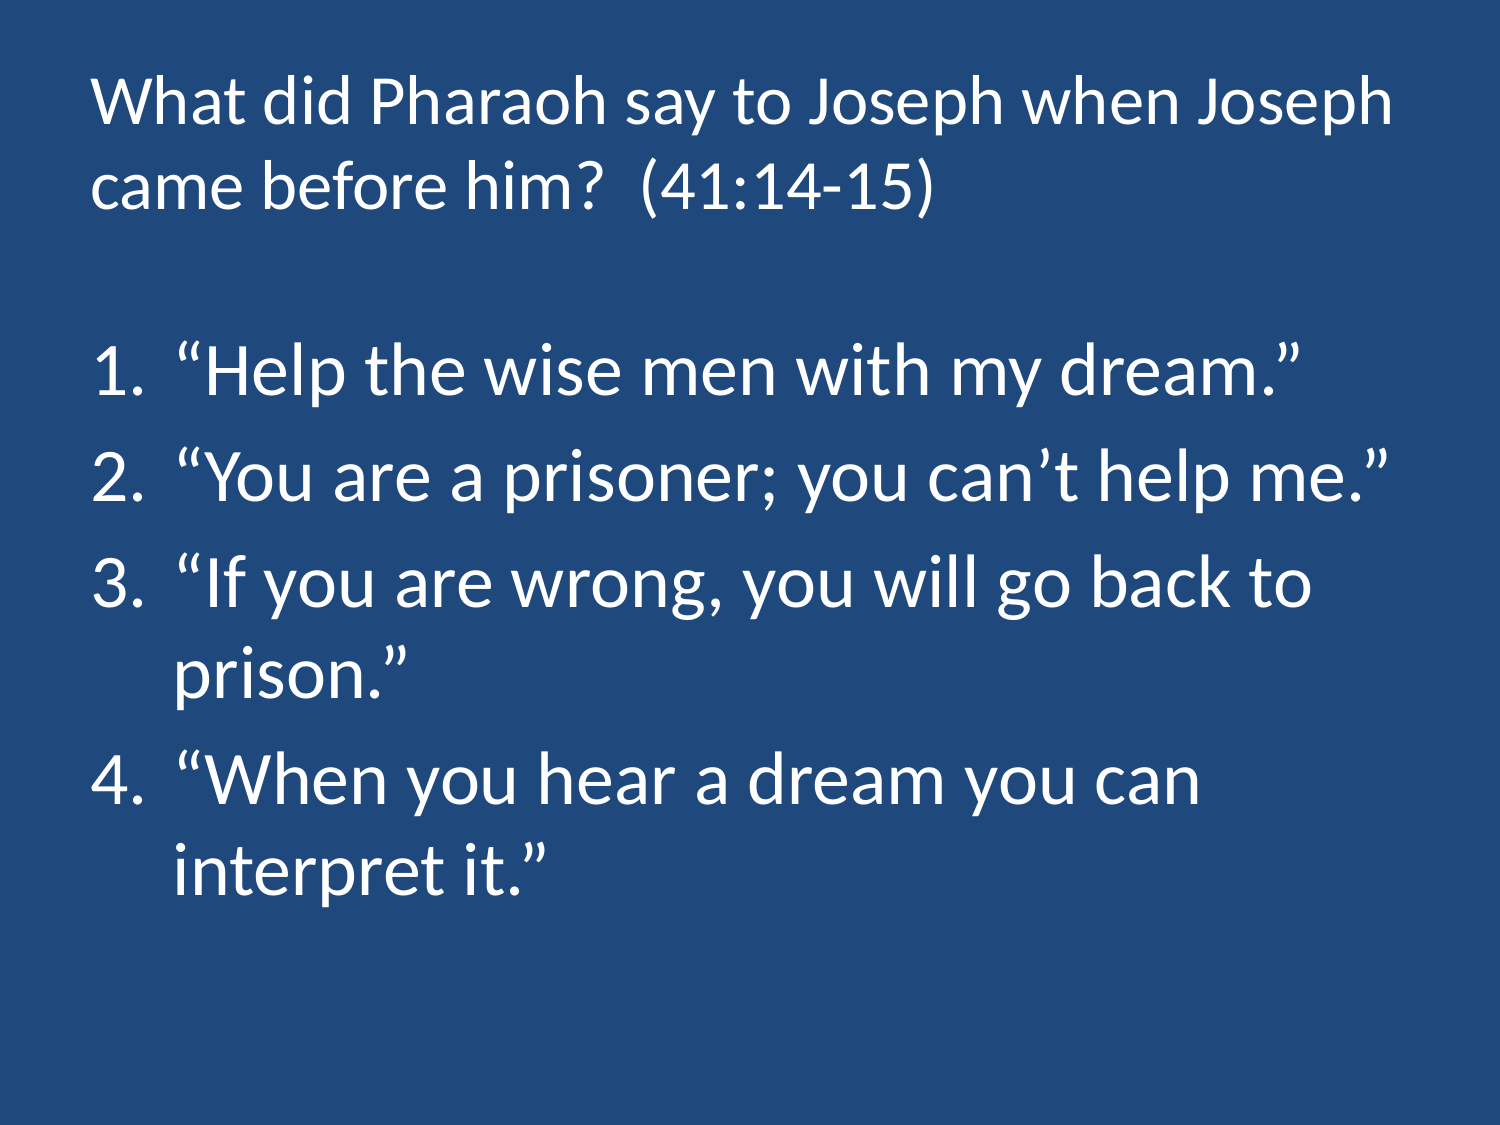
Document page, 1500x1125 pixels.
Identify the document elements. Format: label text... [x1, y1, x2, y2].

title What did Pharaoh say to Joseph when Joseph came before him? (41:14-15) [75, 45, 1425, 233]
list “Help the wise men with my dream.” “You are a prisoner; you can’t help me.” “If you are wrong, you will go back to prison.” “When you hear a dream you can interpret it.” [75, 312, 1425, 1005]
